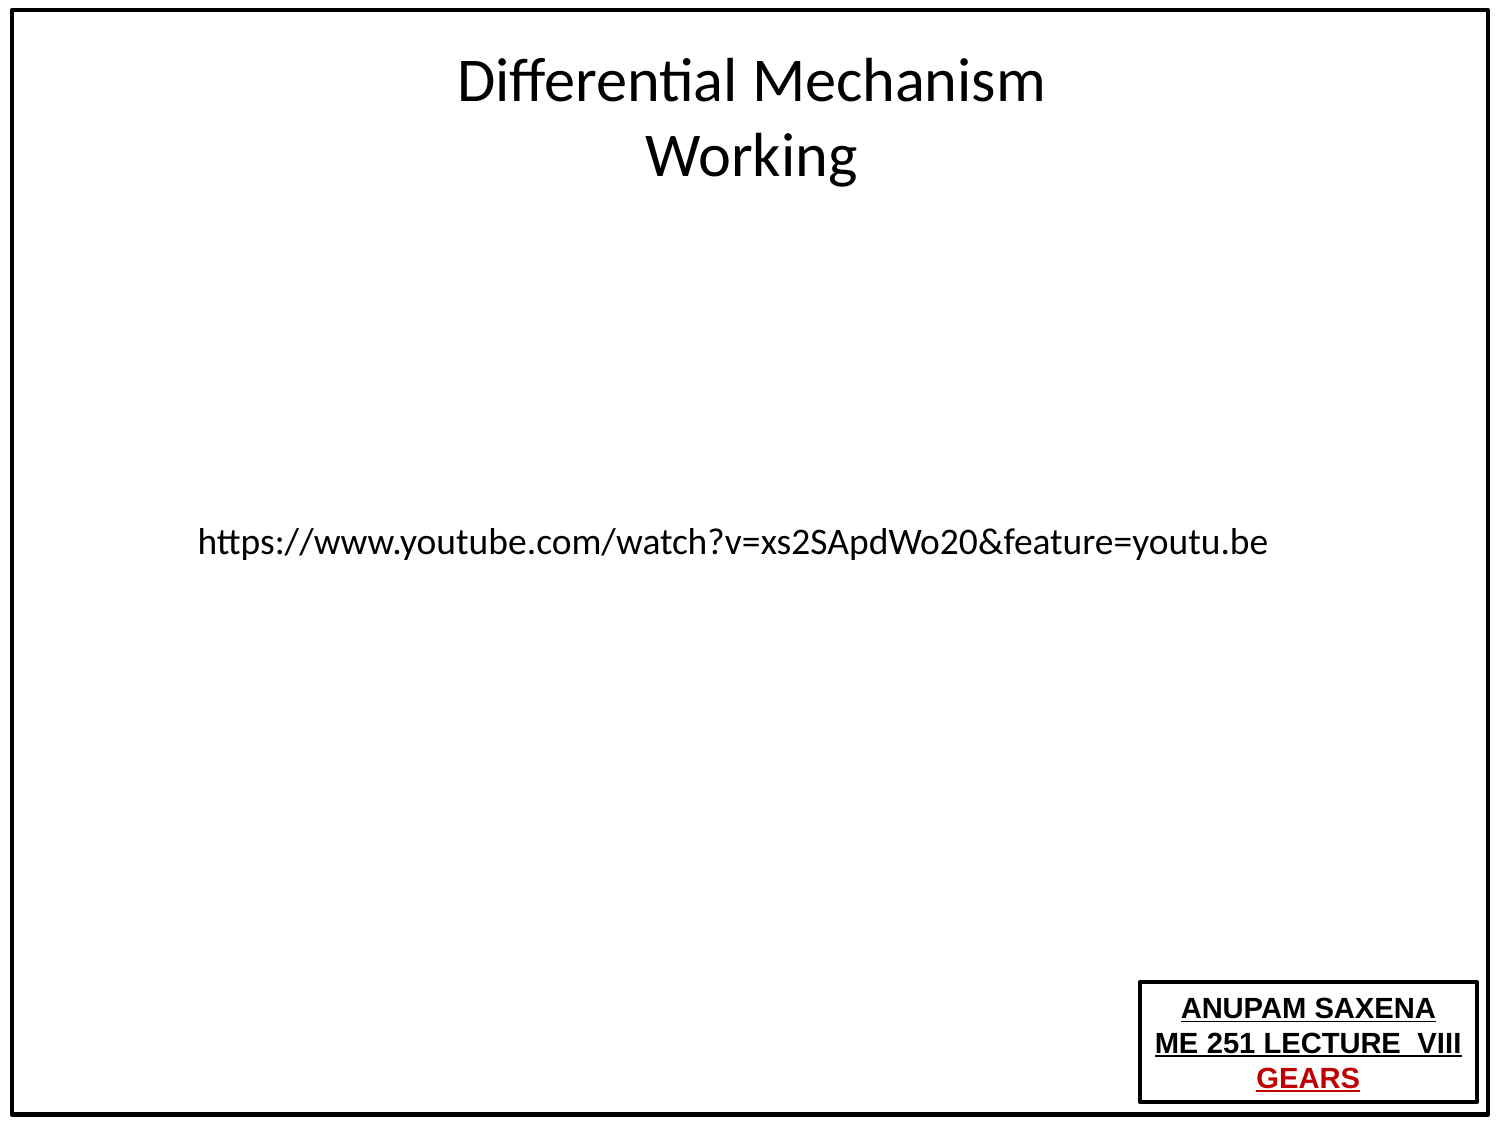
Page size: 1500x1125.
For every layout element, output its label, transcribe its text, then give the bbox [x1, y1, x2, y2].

text_box https://www.youtube.com/watch?v=xs2SApdWo20&feature=youtu.be [182, 509, 1317, 570]
title Differential Mechanism Working [76, 30, 1427, 197]
